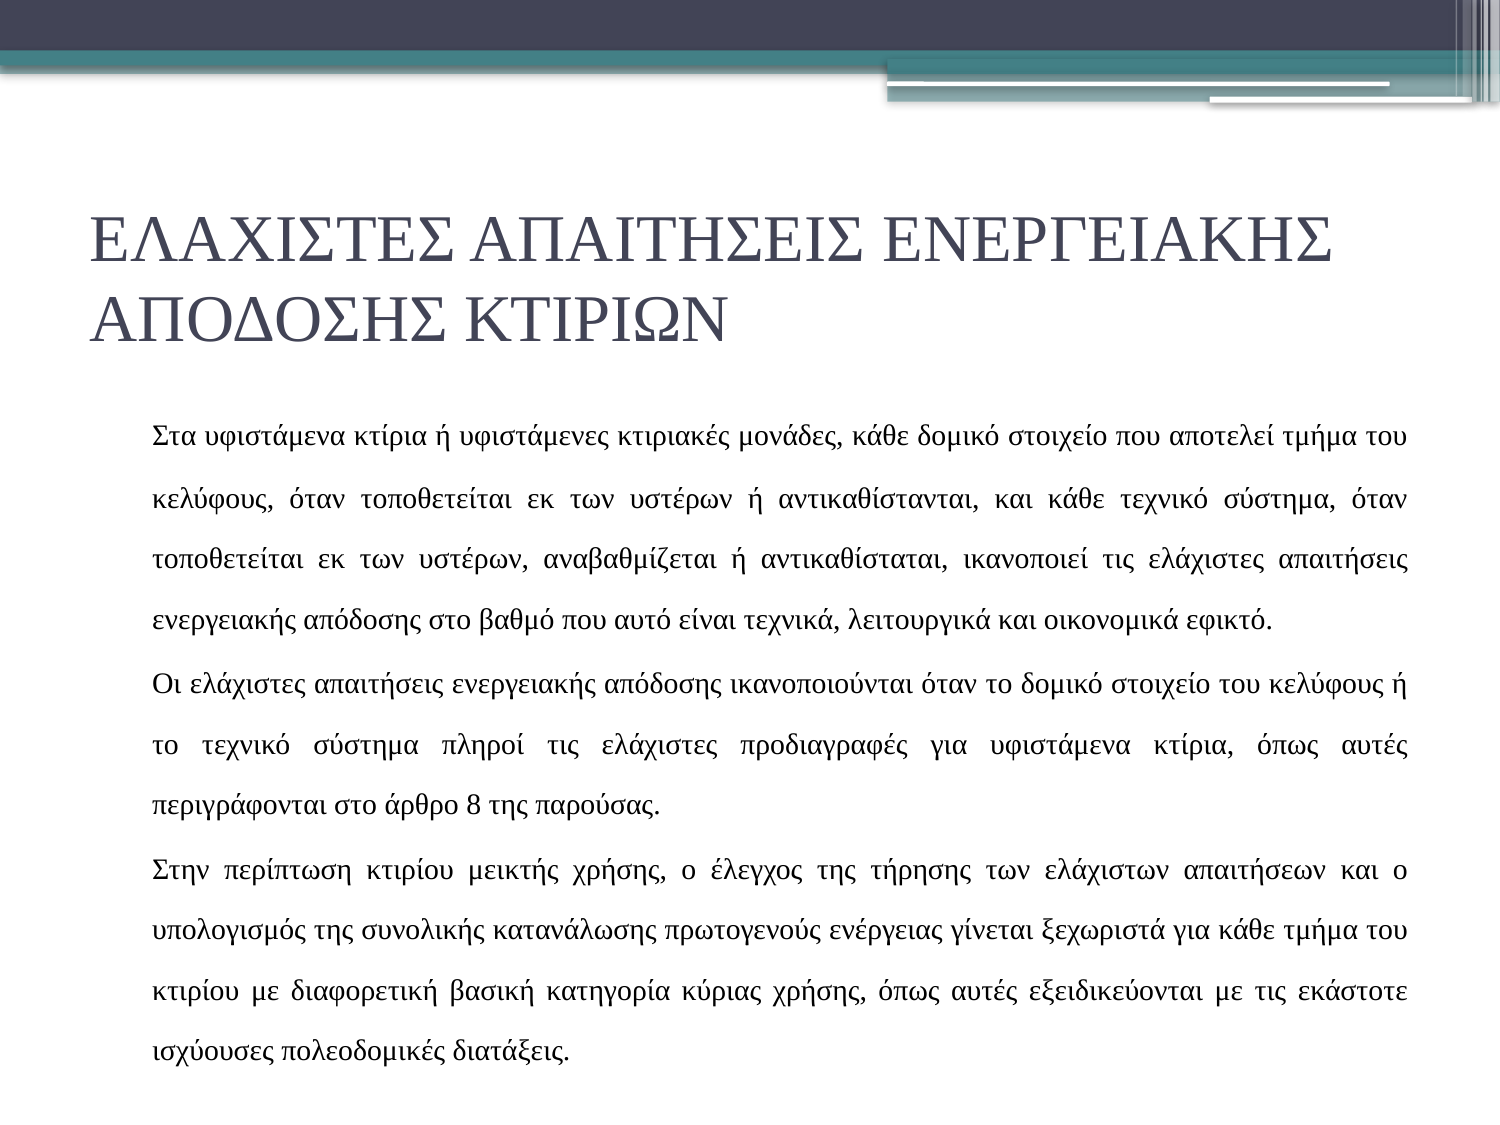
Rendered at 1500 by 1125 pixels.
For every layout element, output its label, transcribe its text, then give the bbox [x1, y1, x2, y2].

list Στα υφιστάμενα κτίρια ή υφιστάμενες κτιριακές μονάδες, κάθε δομικό στοιχείο που αποτελεί τμήμα του κελύφους, όταν τοποθετείται εκ των υστέρων ή αντικαθίστανται, και κάθε τεχνικό σύστημα, όταν τοποθετείται εκ των υστέρων, αναβαθμίζεται ή αντικαθίσταται, ικανοποιεί τις ελάχιστες απαιτήσεις ενεργειακής απόδοσης στο βαθμό που αυτό είναι τεχνικά, λειτουργικά και οικονομικά εφικτό. Οι ελάχιστες απαιτήσεις ενεργειακής απόδοσης ικανοποιούνται όταν το δομικό στοιχείο του κελύφους ή το τεχνικό σύστημα πληροί τις ελάχιστες προδιαγραφές για υφιστάμενα κτίρια, όπως αυτές περιγράφονται στο άρθρο 8 της παρούσας. Στην περίπτωση κτιρίου μεικτής χρήσης, ο έλεγχος της τήρησης των ελάχιστων απαιτήσεων και ο υπολογισμός της συνολικής κατανάλωσης πρωτογενούς ενέργειας γίνεται ξεχωριστά για κάθε τμήμα του κτιρίου με διαφορετική βασική κατηγορία κύριας χρήσης, όπως αυτές εξειδικεύονται με τις εκάστοτε ισχύουσες πολεοδομικές διατάξεις. [75, 368, 1425, 1079]
title ΕΛΑΧΙΣΤΕΣ ΑΠΑΙΤΗΣΕΙΣ ΕΝΕΡΓΕΙΑΚΗΣ ΑΠΟΔΟΣΗΣ ΚΤΙΡΙΩΝ [75, 187, 1425, 363]
